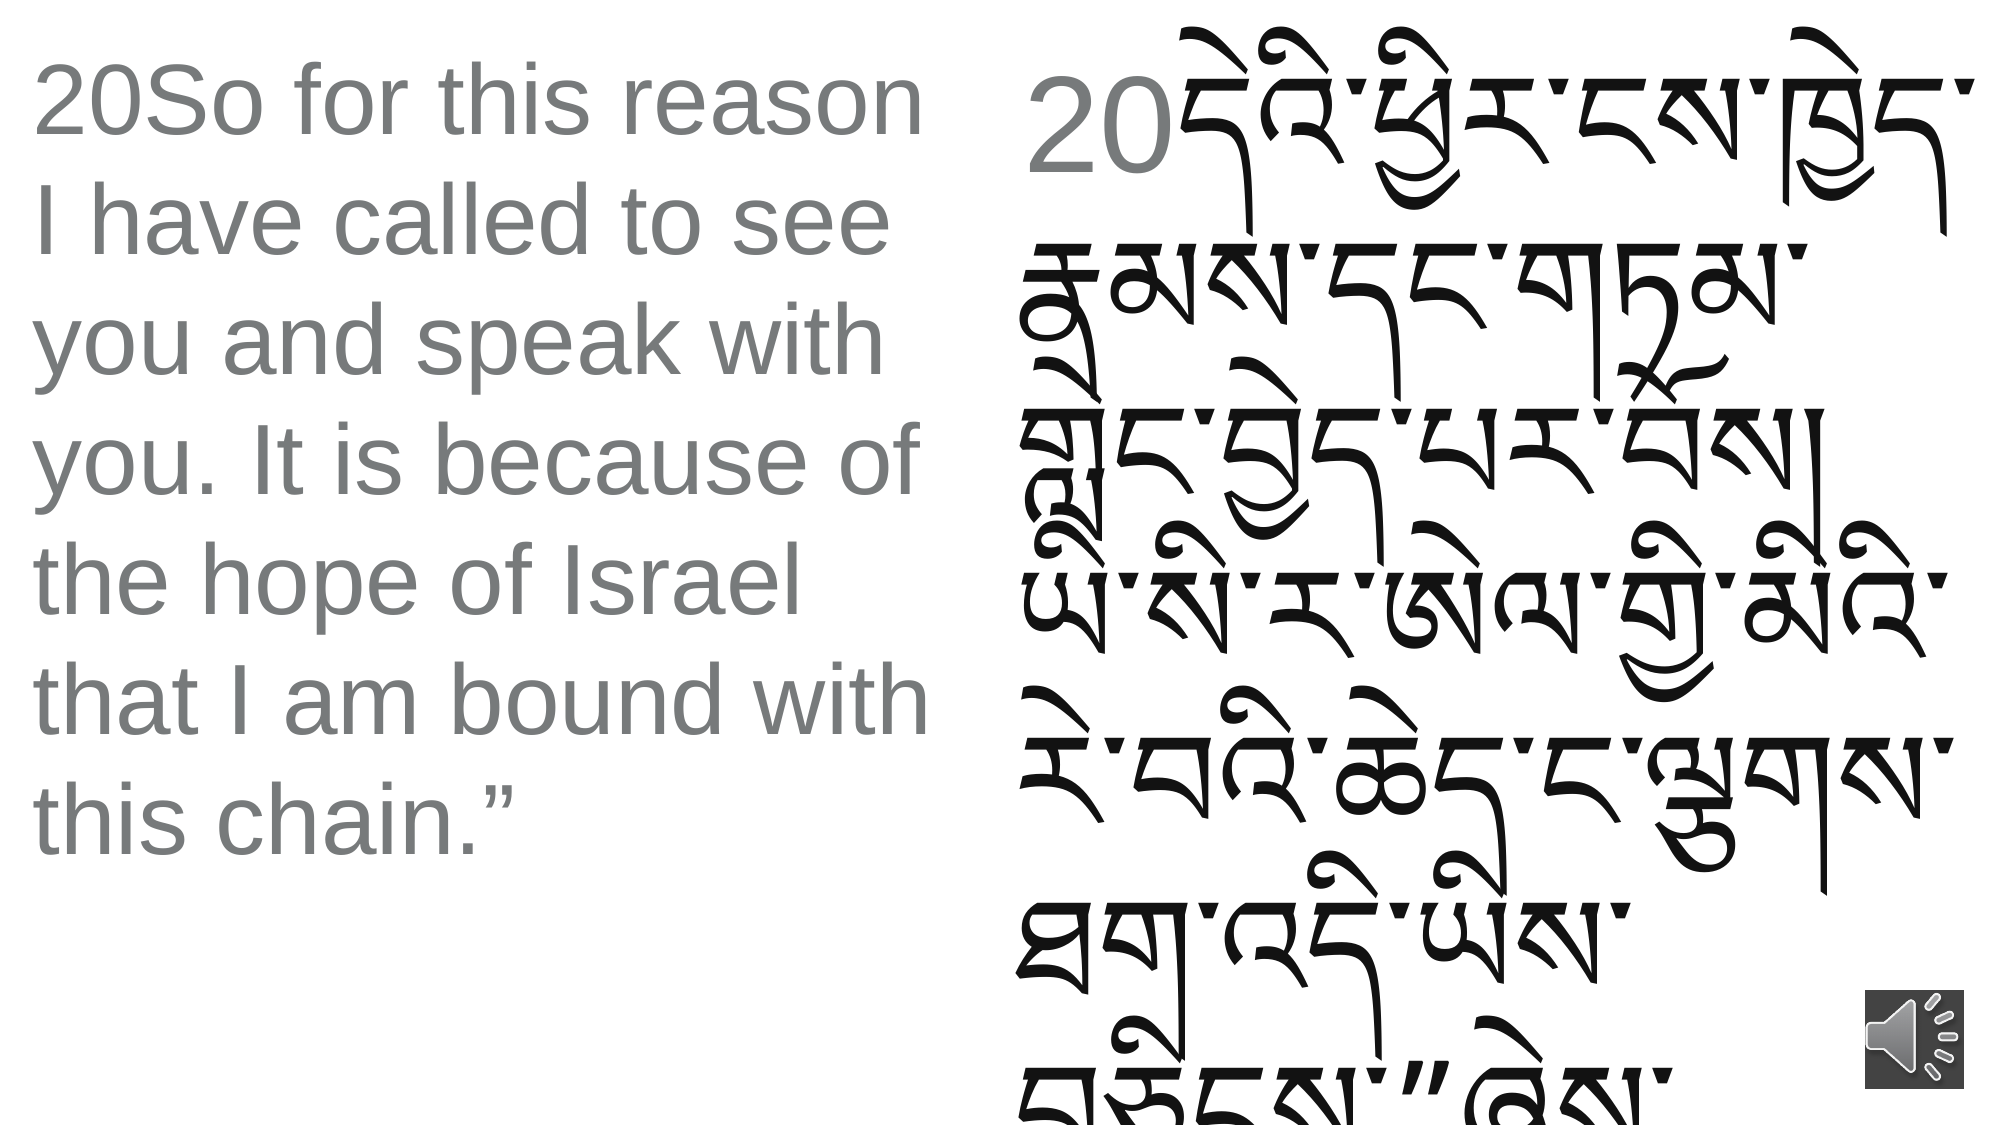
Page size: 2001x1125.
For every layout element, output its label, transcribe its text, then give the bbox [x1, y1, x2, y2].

picture [1864, 989, 1965, 1090]
text_box 20དེའི་ཕྱིར་ངས་ཁྱེད་རྣམས་དང་གཏམ་གླེང་བྱེད་པར་བོས། ཡི་སི་ར་ཨེལ་གྱི་མིའི་རེ་བའི་ཆེད་ང་ལྕགས་ཐག་འདི་ཡིས་བཅིངས་”ཞེས་གསུངས། [999, 27, 2000, 1104]
text_box 20So for this reason I have called to see you and speak with you. It is because of the hope of Israel that I am bound with this chain.” [18, 27, 973, 1104]
